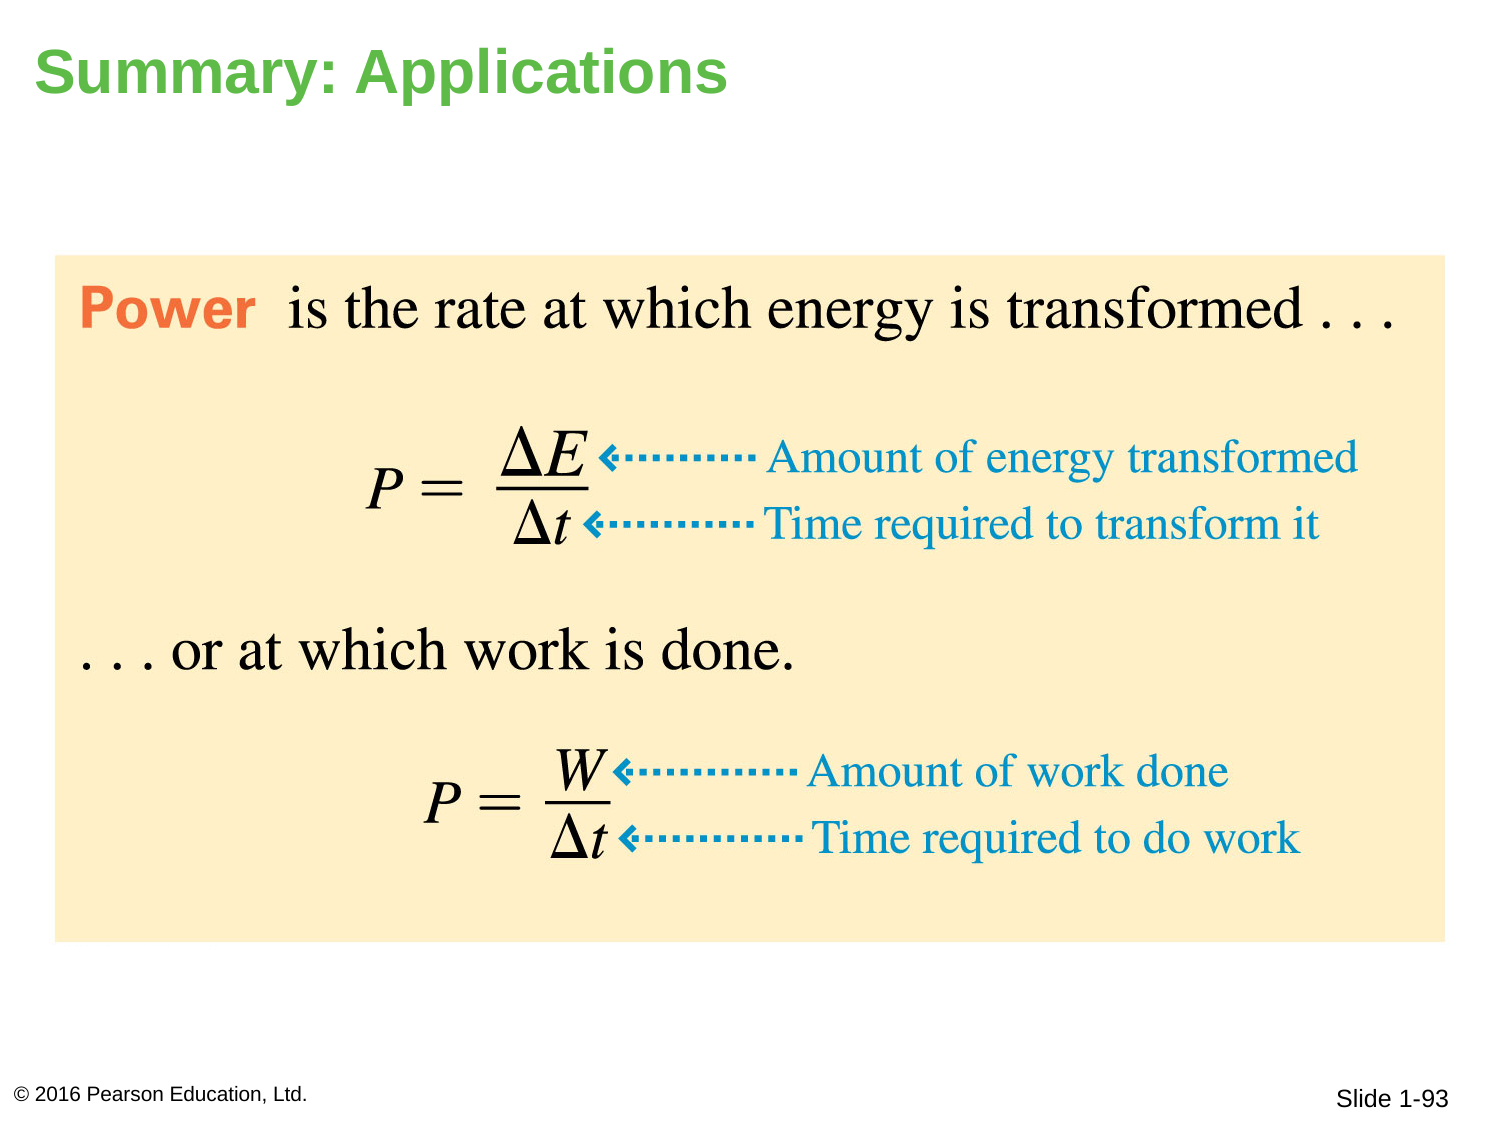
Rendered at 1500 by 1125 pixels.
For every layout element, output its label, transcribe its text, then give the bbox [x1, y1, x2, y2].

title Summary: Applications [19, 31, 1464, 250]
picture [48, 249, 1452, 946]
slide_number © 2016 Pearson Education, Ltd. [0, 1063, 405, 1124]
